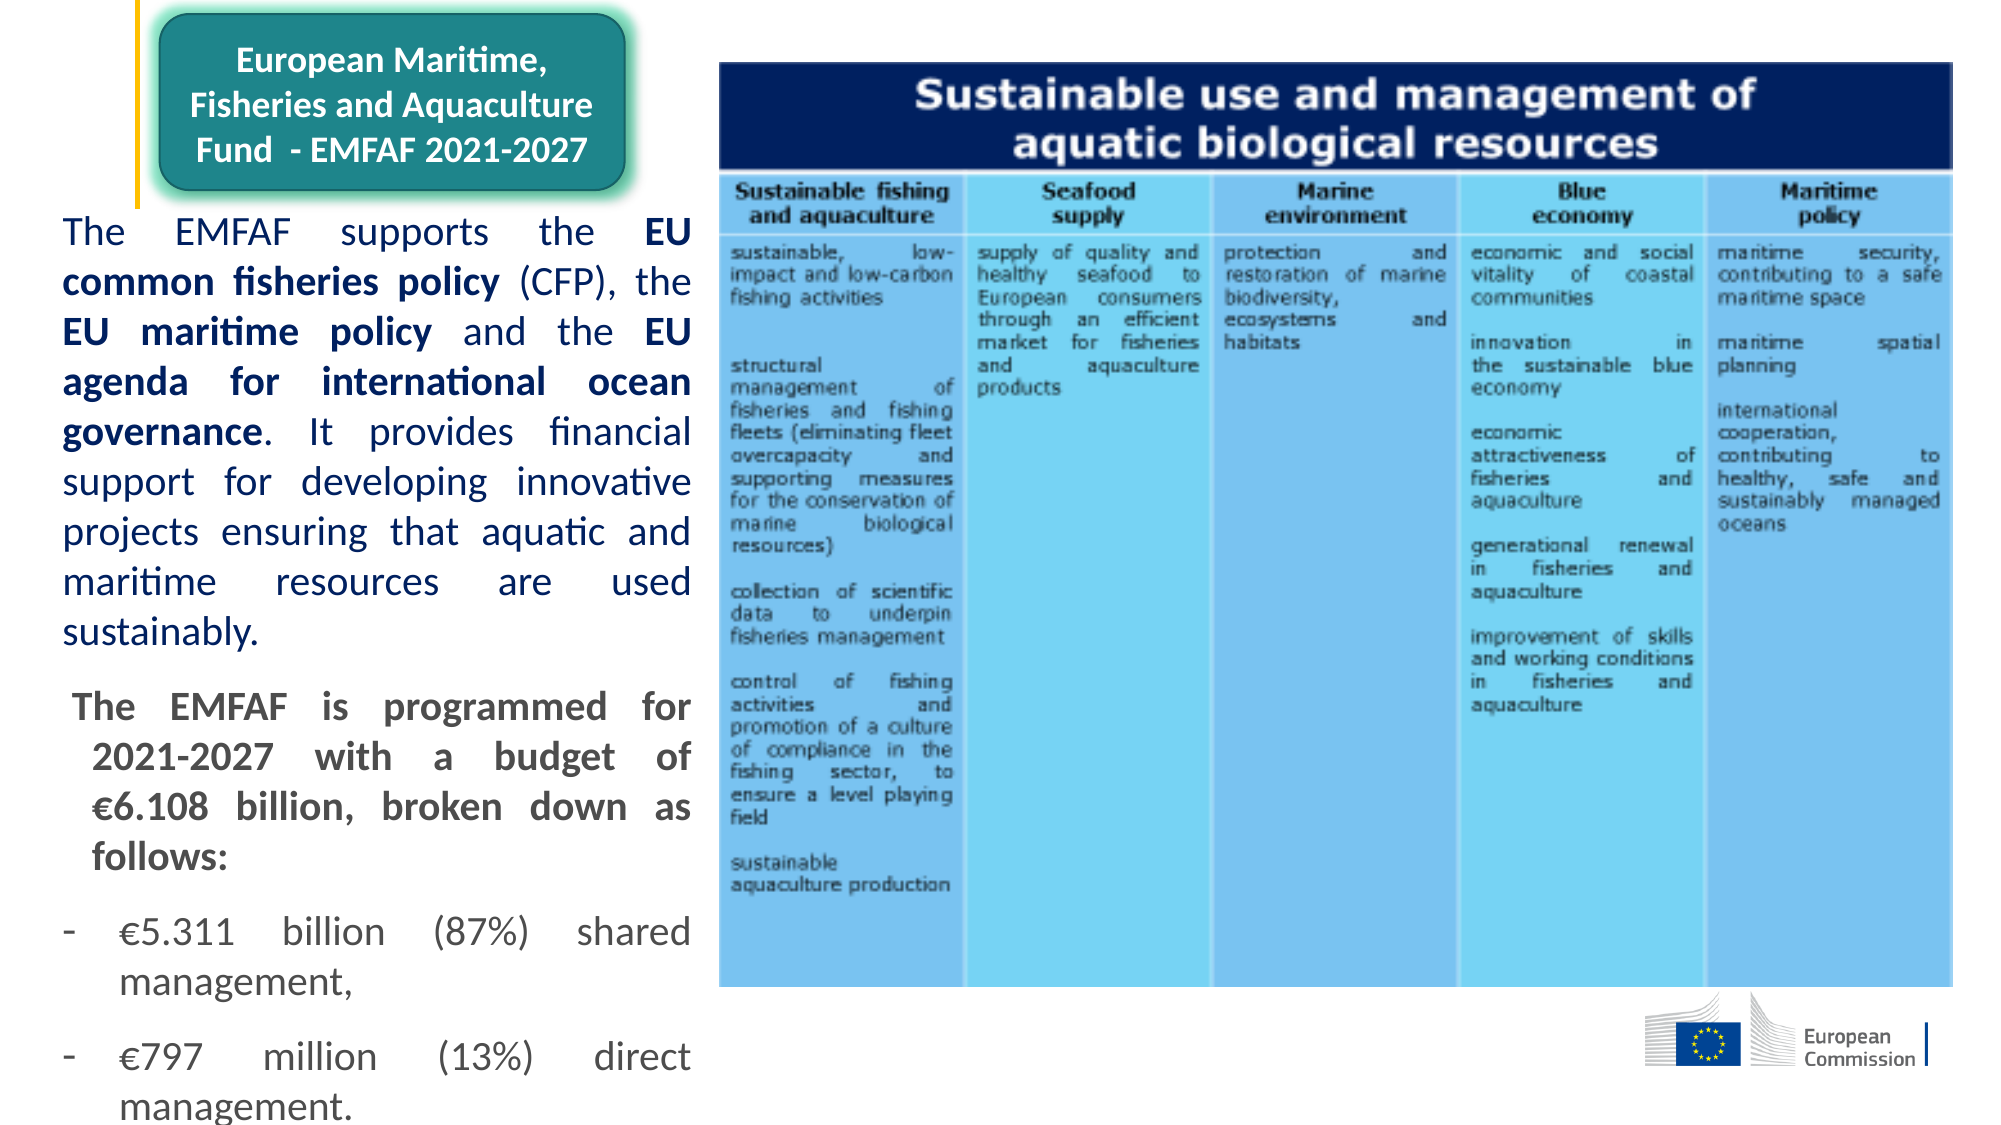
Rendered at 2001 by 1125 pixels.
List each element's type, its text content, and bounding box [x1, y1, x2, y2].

text_box European Maritime, Fisheries and Aquaculture Fund - EMFAF 2021-2027 [158, 13, 626, 192]
picture [719, 62, 1953, 987]
picture [1645, 991, 1928, 1066]
text_box Scope The EMFAF supports the EU common fisheries policy (CFP), the EU maritime policy and the EU agenda for international ocean governance. It provides financial support for developing innovative projects ensuring that aquatic and maritime resources are used sustainably. The EMFAF is programmed for 2021-2027 with a budget of €6.108 billion, broken down as follows: €5.311 billion (87%) shared management, €797 million (13%) direct management. [47, 46, 707, 1125]
